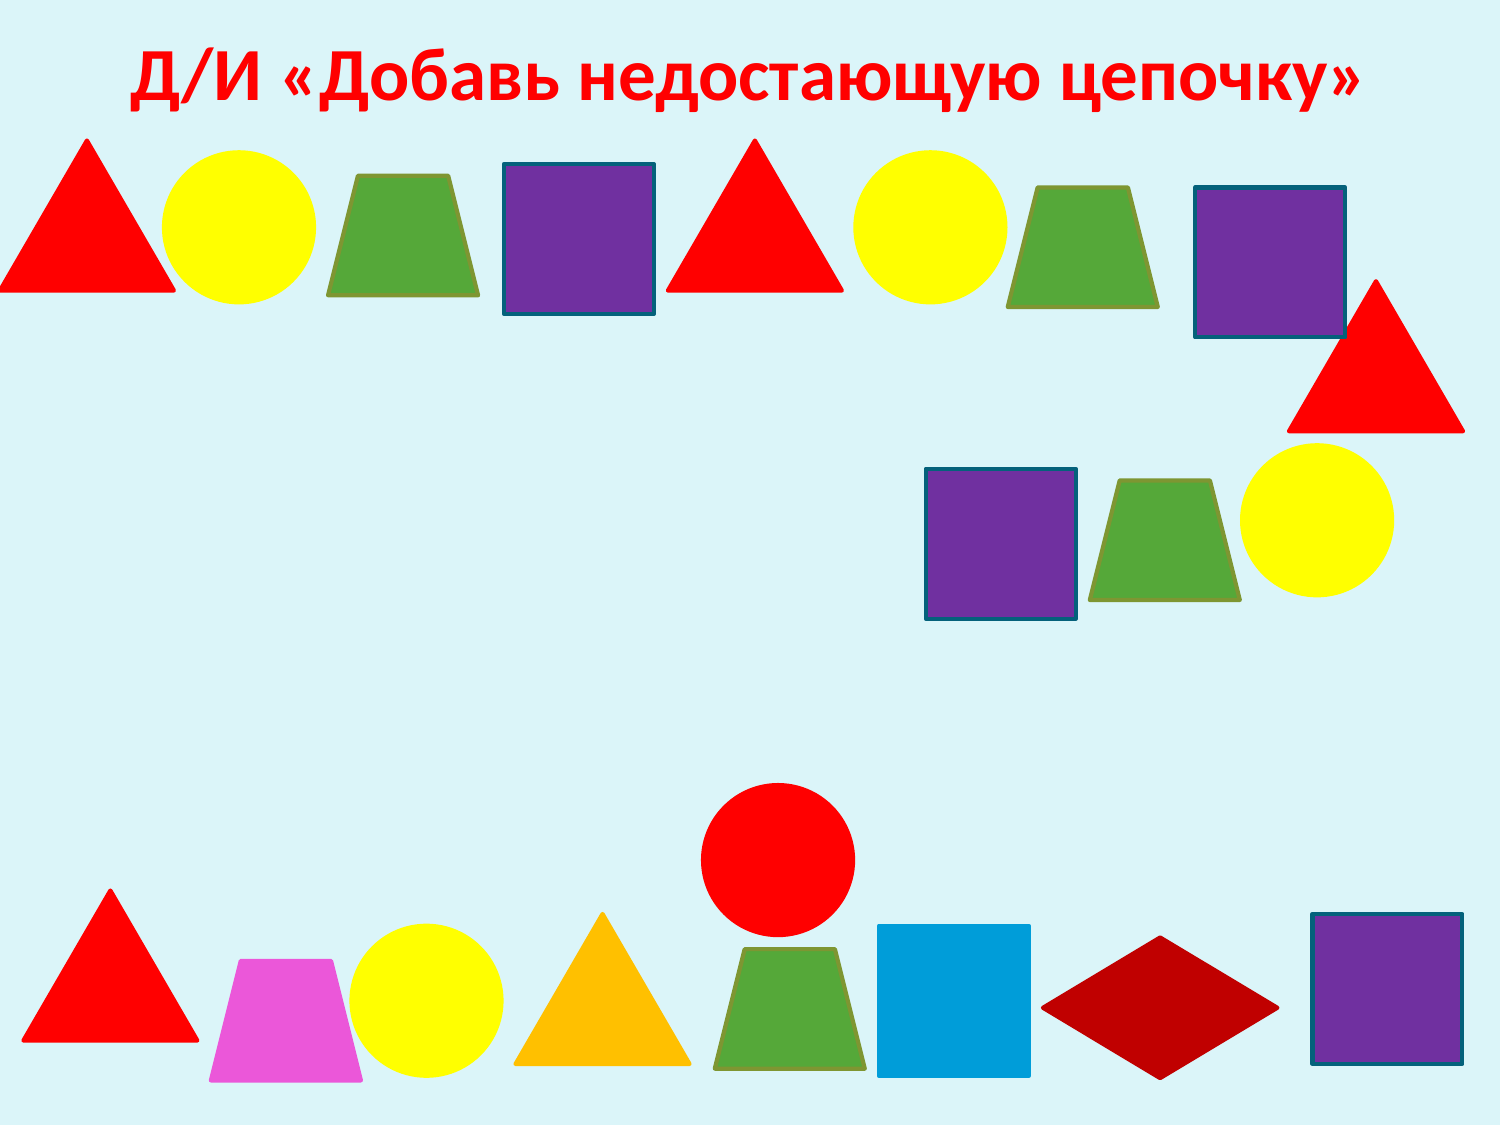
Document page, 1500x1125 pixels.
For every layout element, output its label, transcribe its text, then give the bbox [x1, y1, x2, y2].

text_box [349, 923, 504, 1078]
text_box [1310, 912, 1464, 1066]
text_box [1005, 185, 1160, 310]
text_box [1287, 279, 1465, 434]
text_box [924, 467, 1078, 621]
text_box [208, 958, 363, 1083]
text_box [1040, 935, 1280, 1080]
text_box [21, 888, 200, 1043]
text_box [502, 162, 656, 316]
text_box [161, 150, 317, 305]
text_box [1087, 478, 1242, 603]
text_box [877, 924, 1031, 1078]
text_box [853, 150, 1008, 305]
text_box [1193, 185, 1347, 339]
text_box [513, 911, 692, 1067]
title Д/И «Добавь недостающую цепочку» [74, 23, 1426, 118]
text_box [326, 173, 481, 298]
text_box [666, 138, 844, 293]
text_box [0, 138, 176, 293]
text_box [712, 947, 867, 1071]
text_box [1240, 443, 1395, 598]
text_box [700, 782, 856, 938]
